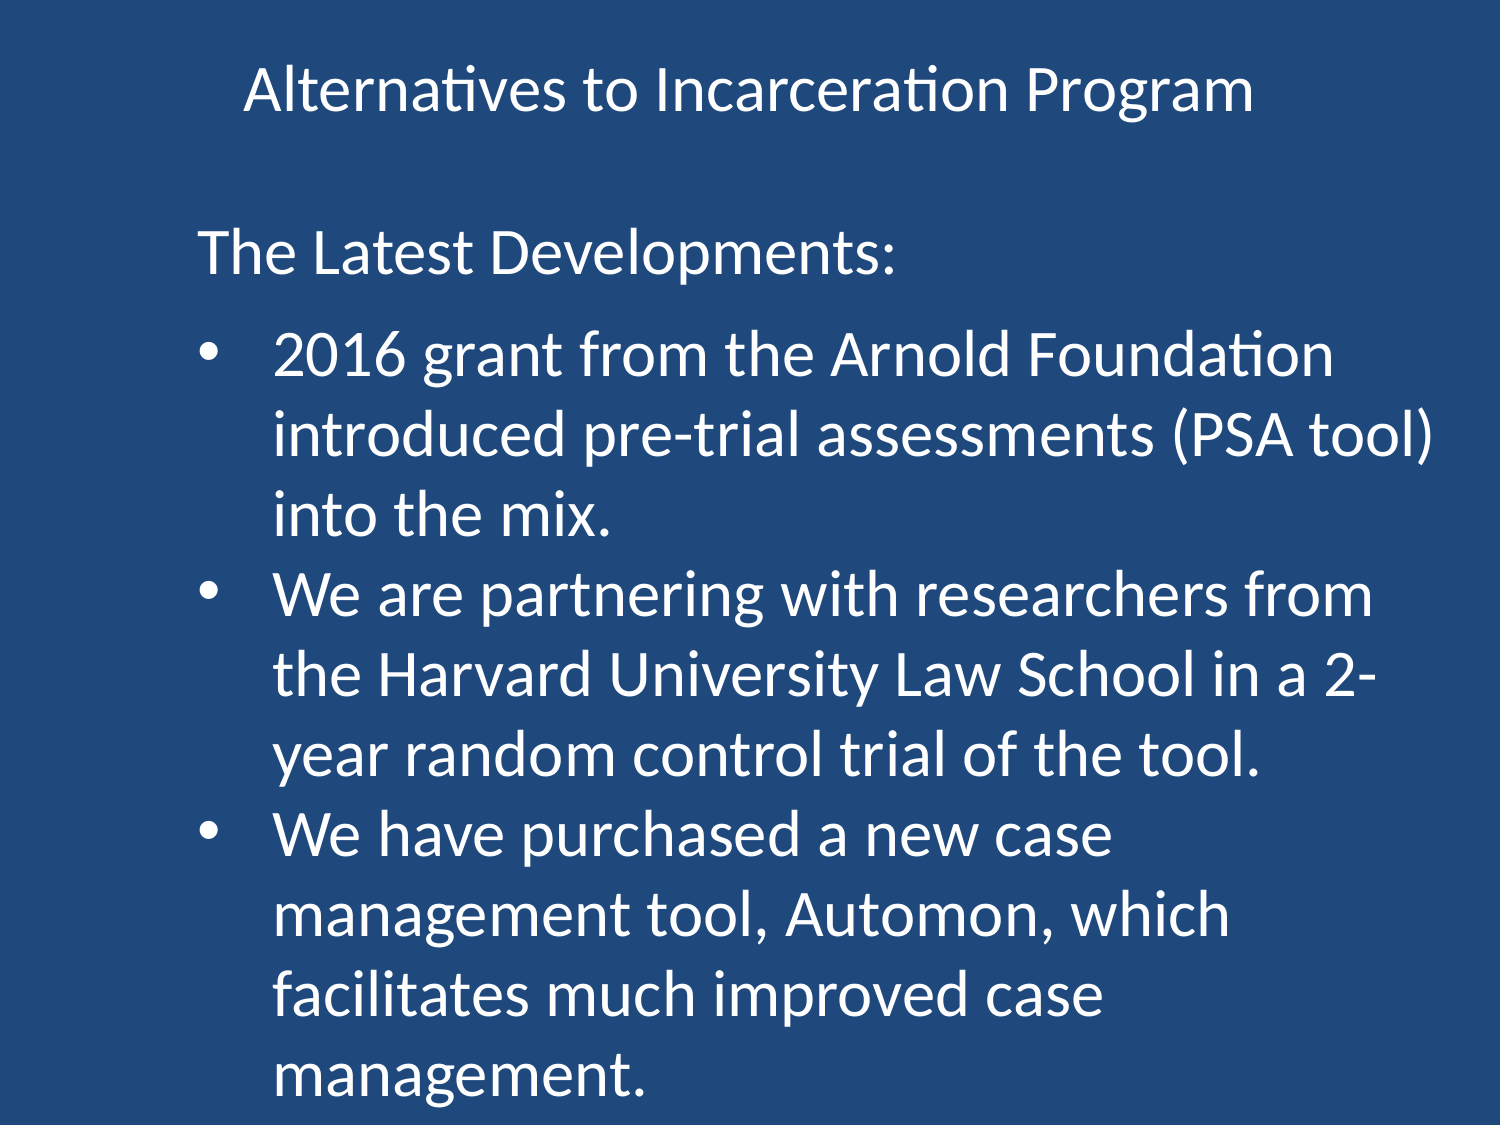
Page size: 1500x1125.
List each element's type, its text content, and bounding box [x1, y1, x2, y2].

text_box The Latest Developments: 2016 grant from the Arnold Foundation introduced pre-trial assessments (PSA tool) into the mix. We are partnering with researchers from the Harvard University Law School in a 2-year random control trial of the tool. We have purchased a new case management tool, Automon, which facilitates much improved case management. [32, 200, 1458, 1117]
text_box Alternatives to Incarceration Program [37, 37, 1463, 133]
